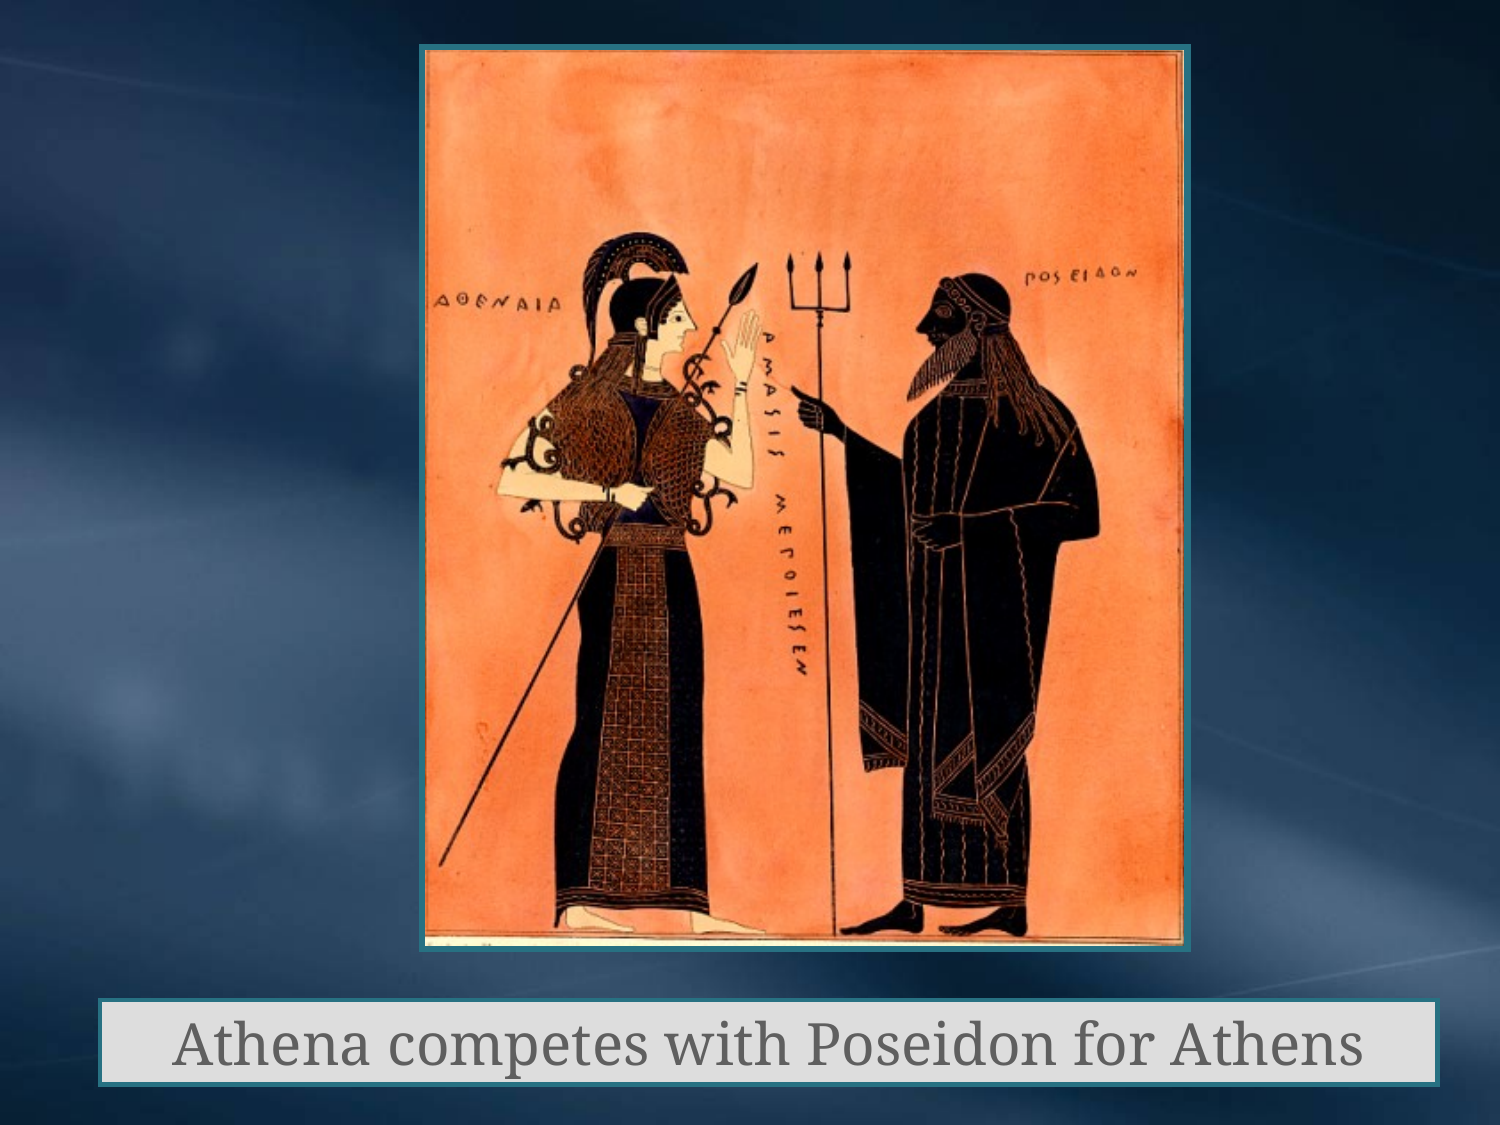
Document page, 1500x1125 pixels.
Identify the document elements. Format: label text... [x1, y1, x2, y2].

picture [0, 0, 1500, 1125]
text_box Athena competes with Poseidon for Athens [99, 999, 1438, 1085]
